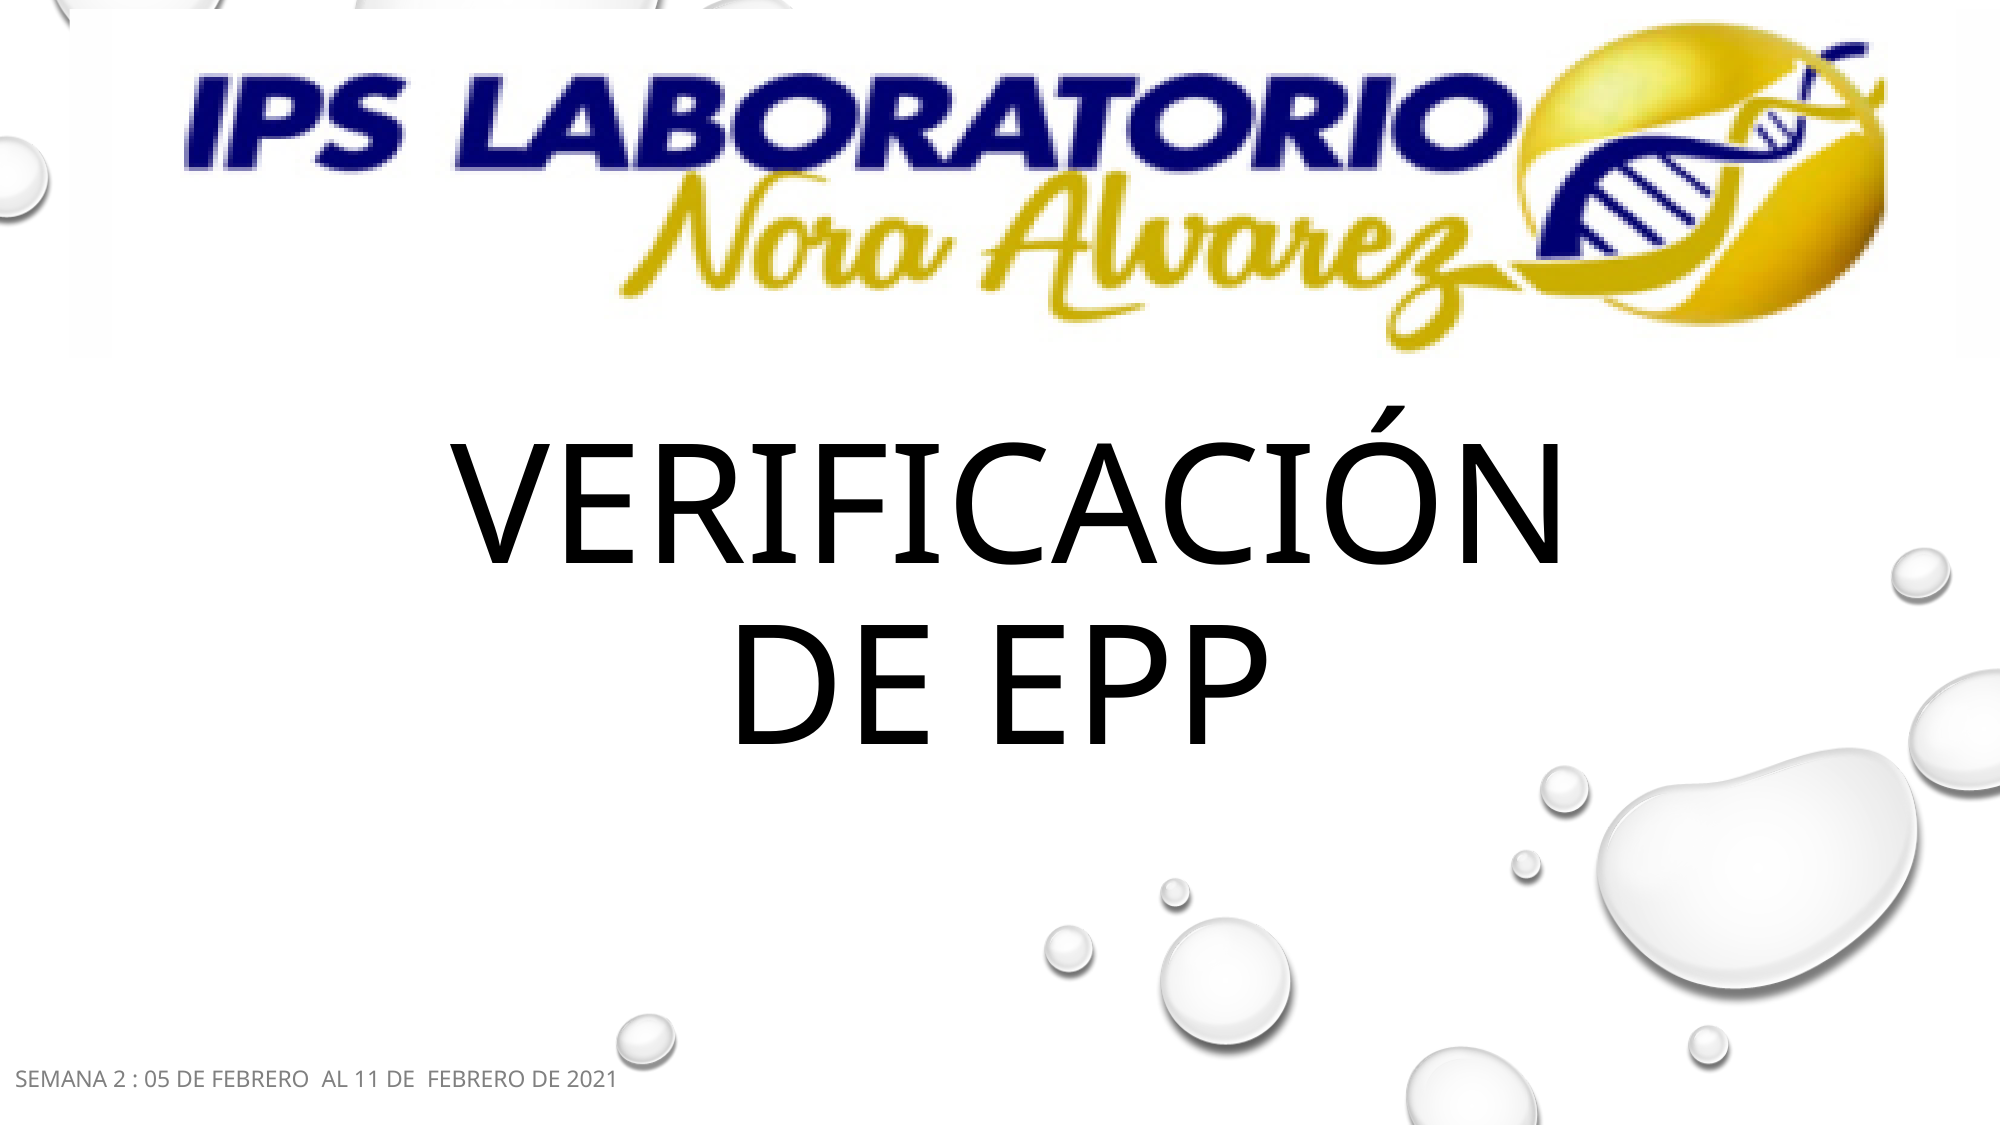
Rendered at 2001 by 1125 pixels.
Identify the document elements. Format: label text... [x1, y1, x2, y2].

picture [0, 0, 2000, 412]
title VERIFICACIÓN DE EPP [0, 412, 2000, 791]
subtitle Semana 2 : 05 de febrero al 11 de FEBRERO de 2021 [0, 1051, 691, 1108]
picture [0, 791, 2000, 1125]
